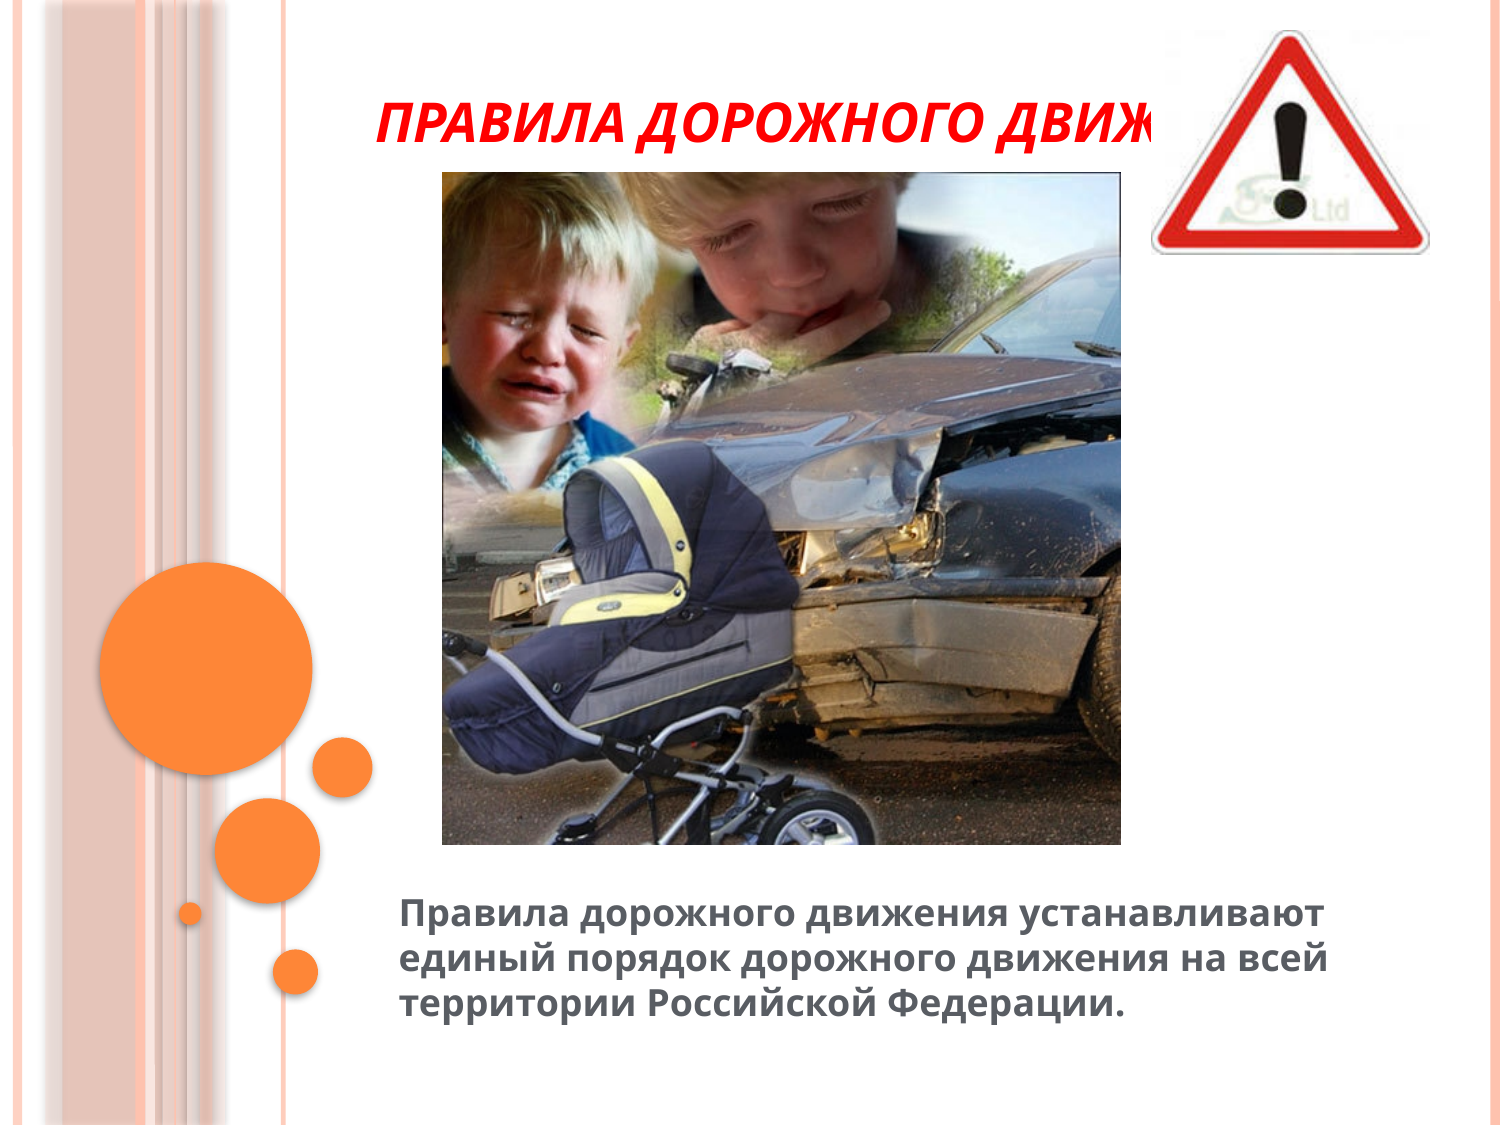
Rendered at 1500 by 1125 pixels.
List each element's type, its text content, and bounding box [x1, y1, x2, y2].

subtitle Правила дорожного движения устанавливают единый порядок дорожного движения на всей территории Российской Федерации. [383, 881, 1434, 1087]
picture [1151, 30, 1430, 255]
picture [442, 172, 1122, 846]
title ПРАВИЛА ДОРОЖНОГО ДВИЖЕНИЯ [360, 19, 1353, 161]
